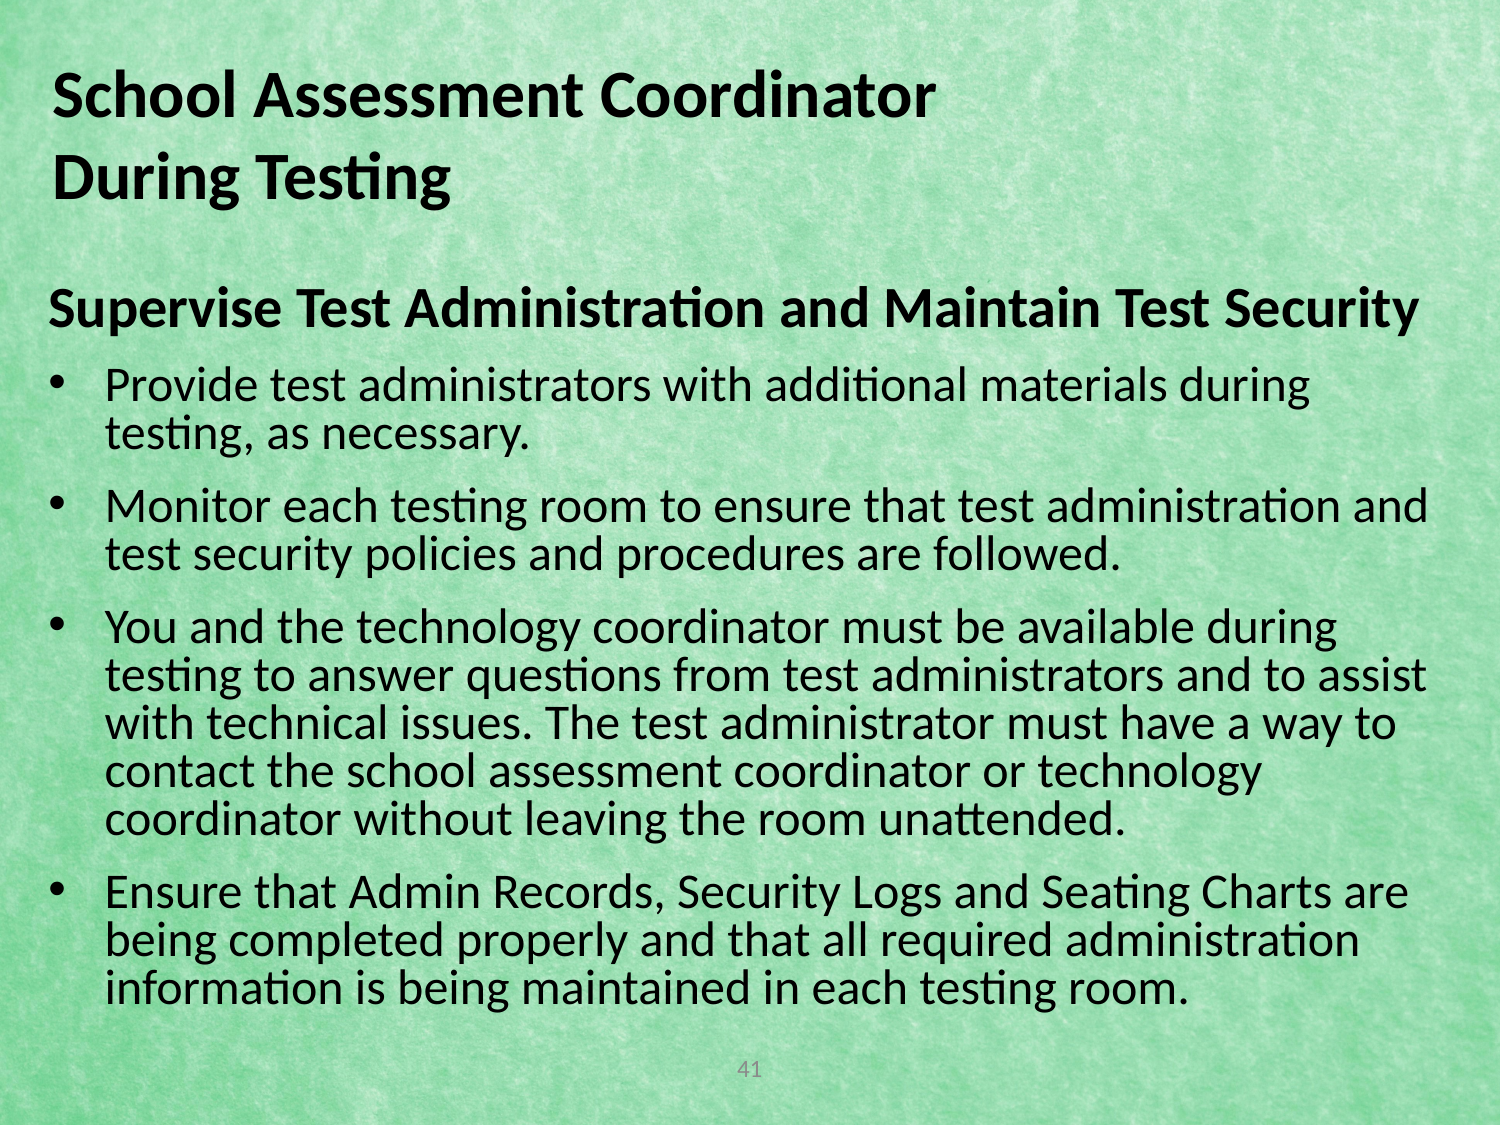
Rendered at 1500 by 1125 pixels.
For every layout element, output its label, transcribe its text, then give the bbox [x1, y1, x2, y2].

list Supervise Test Administration and Maintain Test Security Provide test administrators with additional materials during testing, as necessary. Monitor each testing room to ensure that test administration and test security policies and procedures are followed. You and the technology coordinator must be available during testing to answer questions from test administrators and to assist with technical issues. The test administrator must have a way to contact the school assessment coordinator or technology coordinator without leaving the room unattended. Ensure that Admin Records, Security Logs and Seating Charts are being completed properly and that all required administration information is being maintained in each testing room. [33, 275, 1467, 1038]
picture [0, 0, 1500, 1125]
slide_number 41 [512, 1037, 988, 1098]
title School Assessment Coordinator During Testing [37, 41, 1471, 222]
